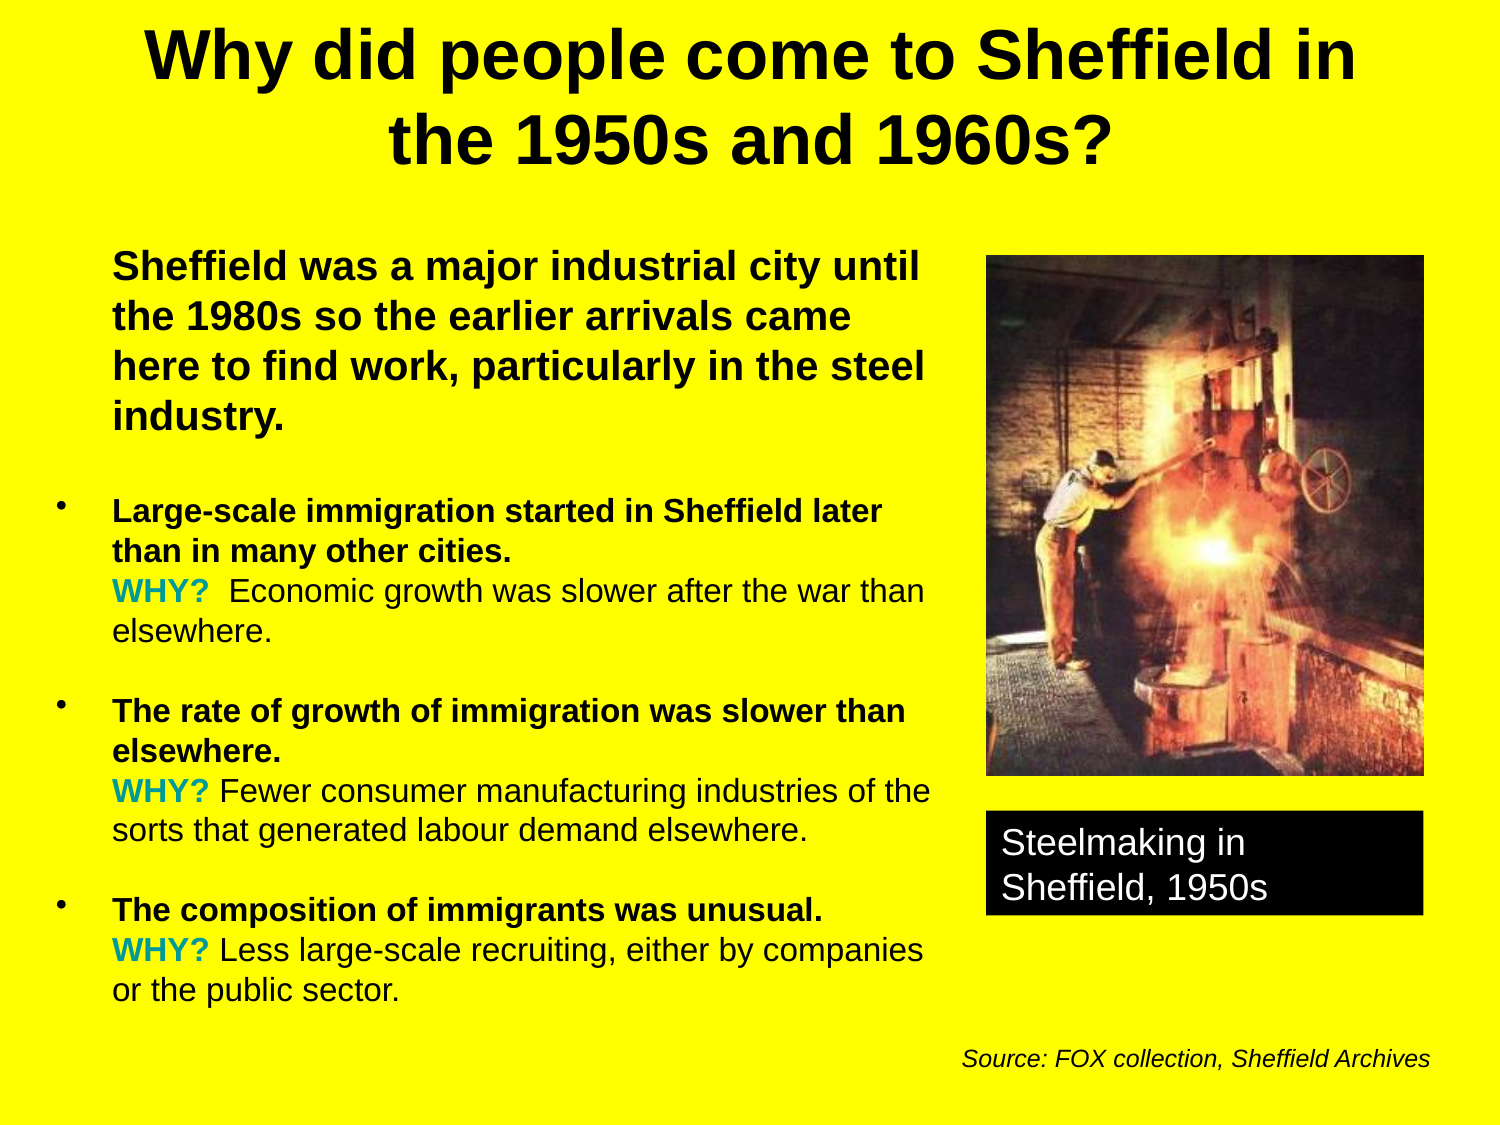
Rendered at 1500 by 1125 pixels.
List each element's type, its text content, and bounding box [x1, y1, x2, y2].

text_box Source: FOX collection, Sheffield Archives [915, 1034, 1447, 1080]
text_box Steelmaking in Sheffield, 1950s [986, 810, 1424, 916]
text_box [76, 491, 927, 552]
picture [985, 255, 1425, 776]
text_box Sheffield was a major industrial city until the 1980s so the earlier arrivals came here to find work, particularly in the steel industry. Large-scale immigration started in Sheffield later than in many other cities. WHY? Economic growth was slower after the war than elsewhere. The rate of growth of immigration was slower than elsewhere. WHY? Fewer consumer manufacturing industries of the sorts that generated labour demand elsewhere. The composition of immigrants was unusual. WHY? Less large-scale recruiting, either by companies or the public sector. [41, 231, 963, 1016]
title Why did people come to Sheffield in the 1950s and 1960s? [76, 0, 1428, 188]
